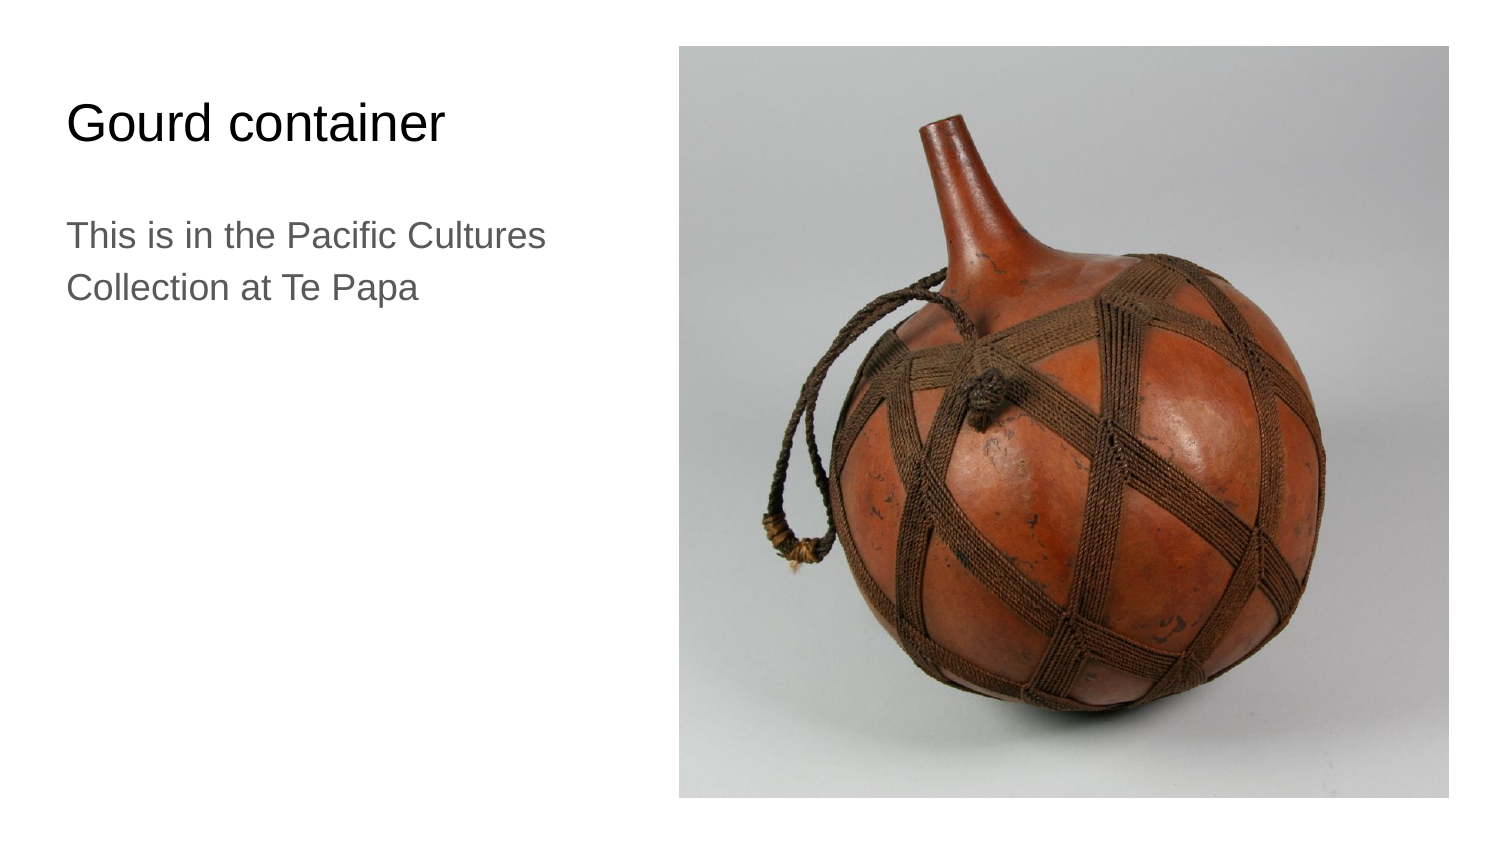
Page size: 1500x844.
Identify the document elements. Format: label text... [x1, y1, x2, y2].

title Gourd container [51, 72, 674, 167]
list This is in the Pacific Cultures Collection at Te Papa [51, 189, 633, 750]
picture [679, 45, 1450, 798]
